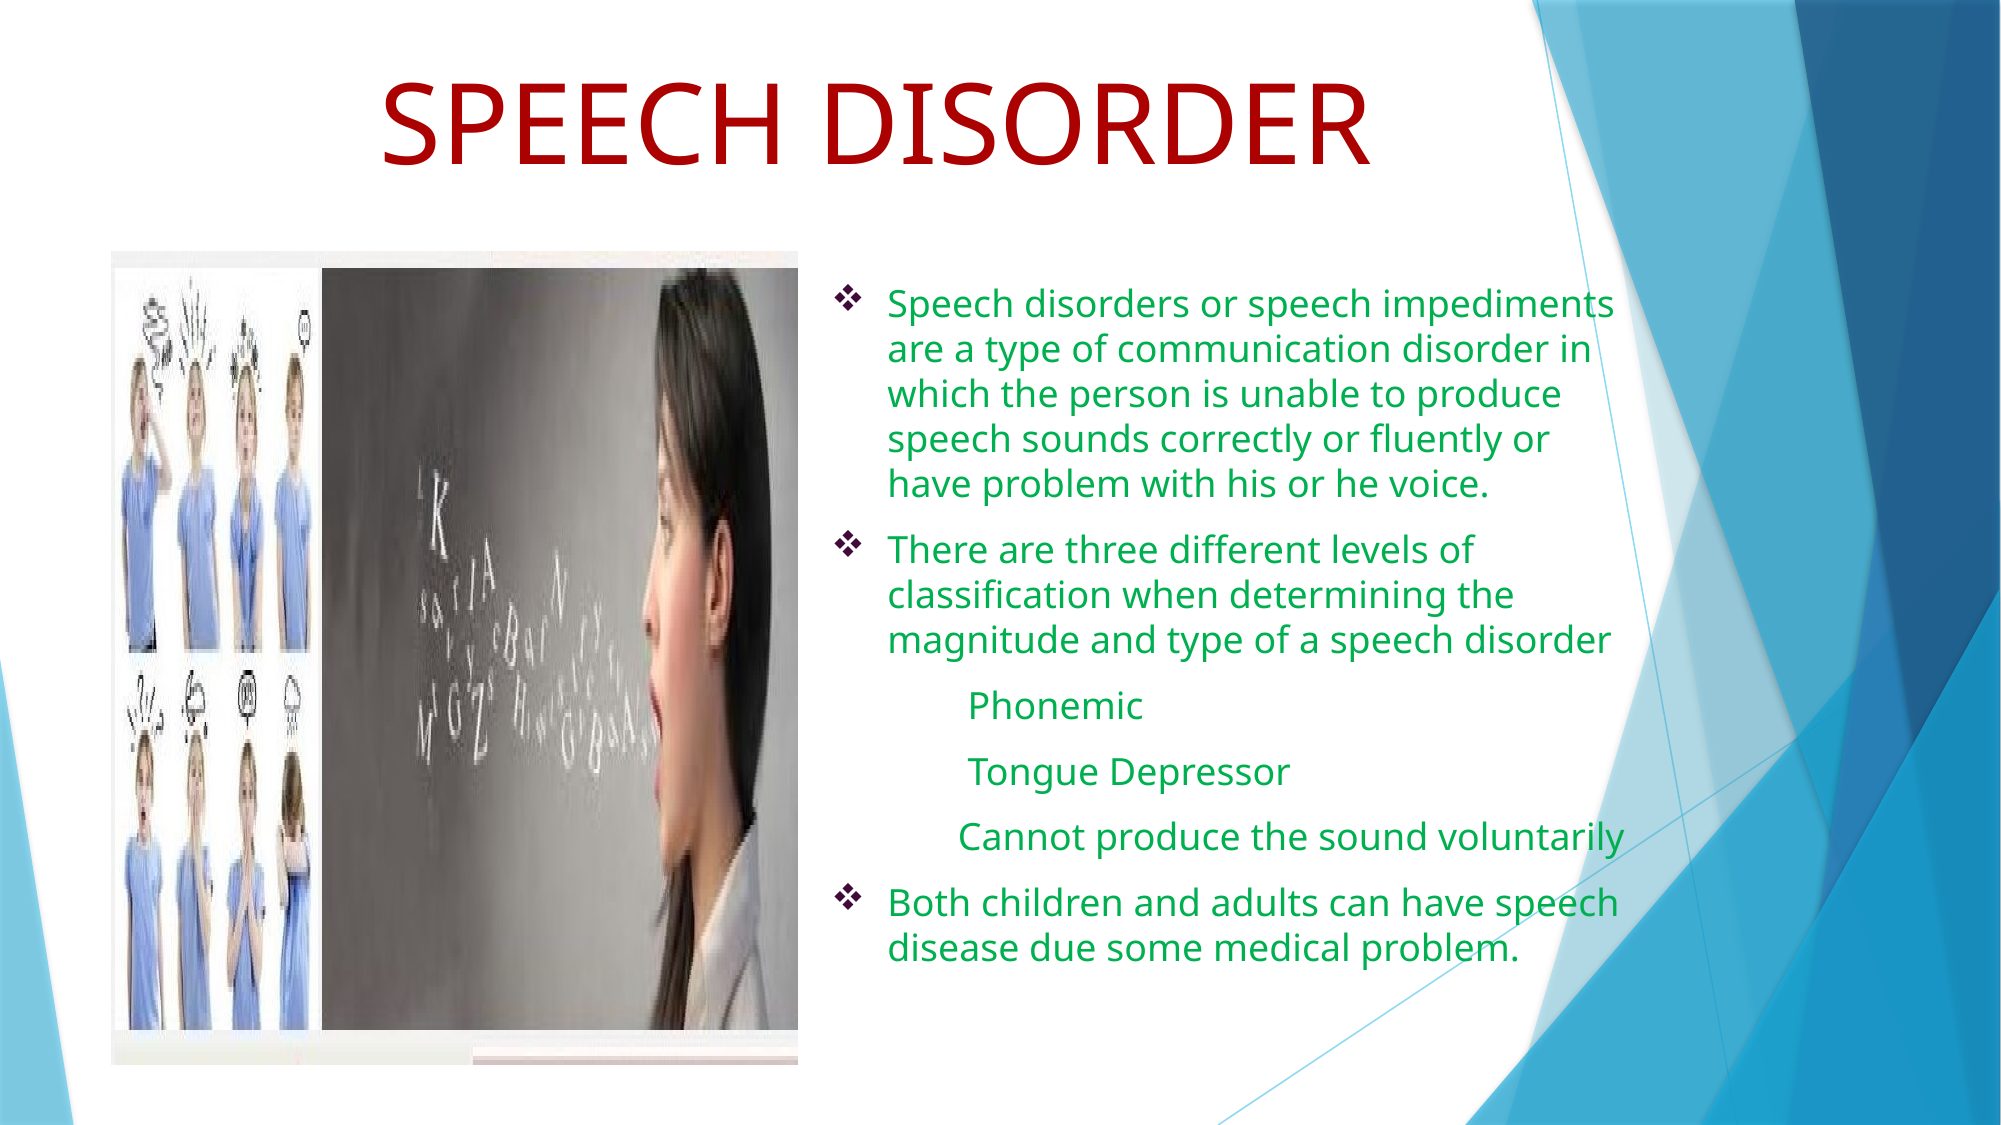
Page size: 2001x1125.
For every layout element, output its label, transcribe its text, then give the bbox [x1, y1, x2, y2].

title SPEECH DISORDER [111, 44, 1522, 237]
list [110, 250, 798, 1066]
list Speech disorders or speech impediments are a type of communication disorder in which the person is unable to produce speech sounds correctly or fluently or have problem with his or he voice. There are three different levels of classification when determining the magnitude and type of a speech disorder Phonemic Tongue Depressor Cannot produce the sound voluntarily Both children and adults can have speech disease due some medical problem. [816, 272, 1642, 1065]
